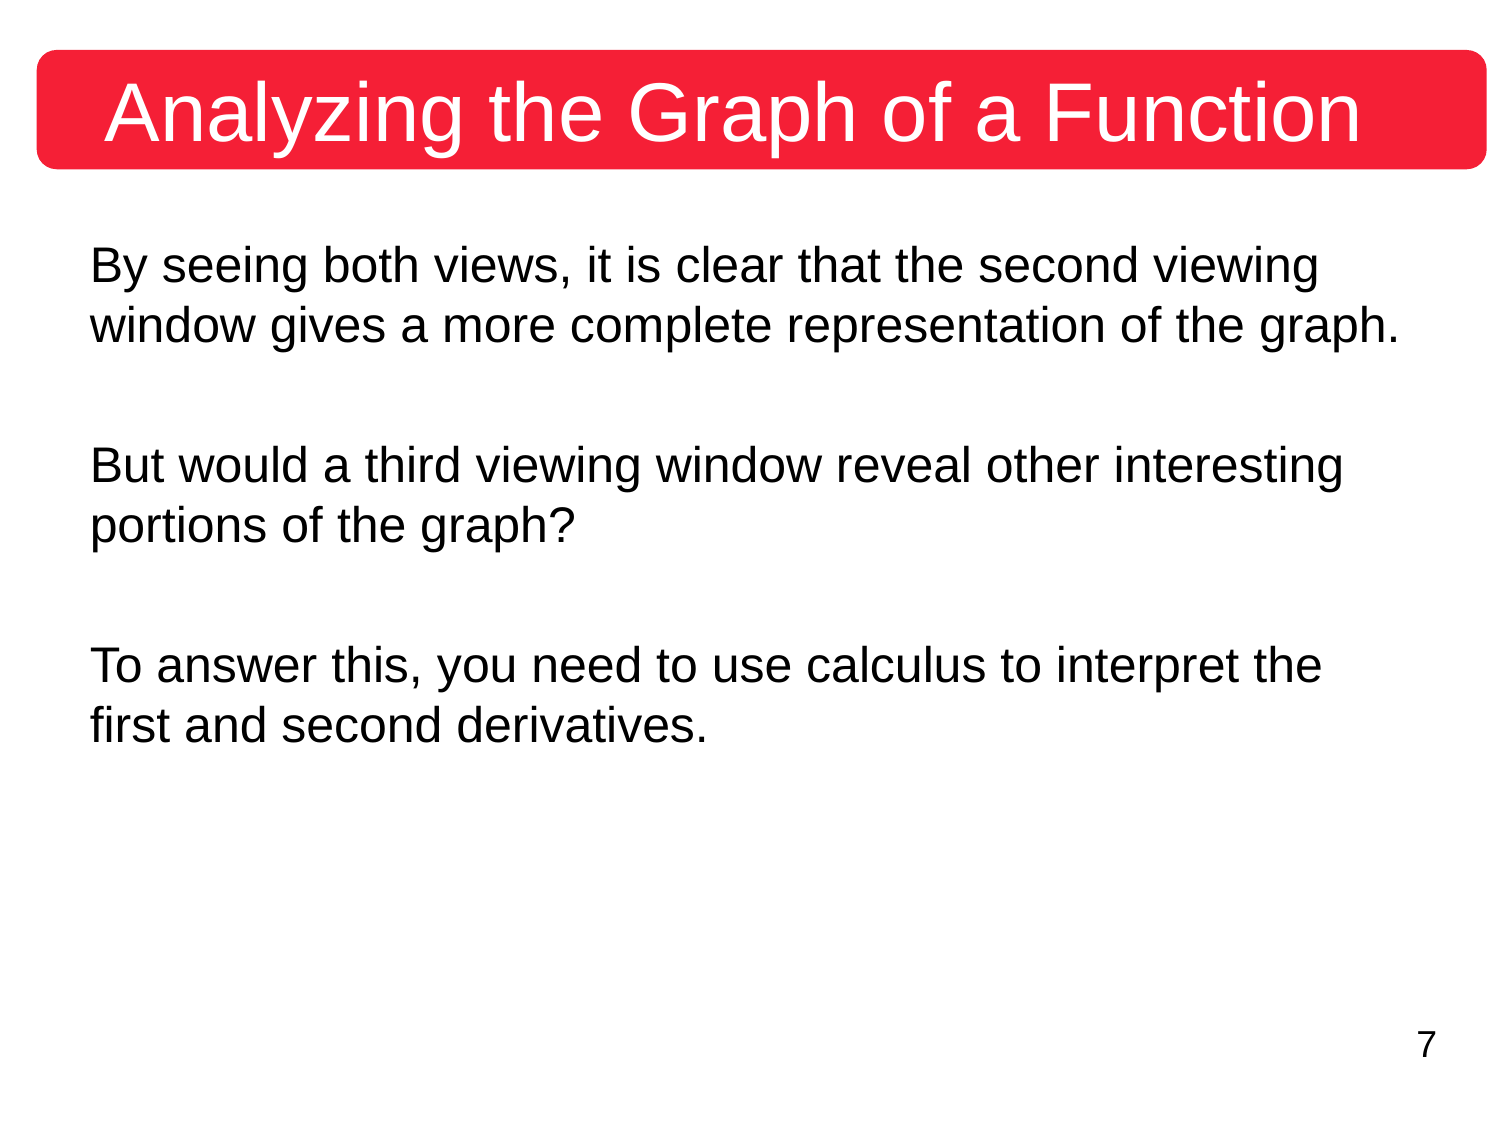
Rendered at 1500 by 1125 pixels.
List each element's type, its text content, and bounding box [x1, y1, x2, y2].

title Analyzing the Graph of a Function [89, 52, 1440, 165]
list By seeing both views, it is clear that the second viewing window gives a more complete representation of the graph. But would a third viewing window reveal other interesting portions of the graph? To answer this, you need to use calculus to interpret the first and second derivatives. [74, 224, 1425, 1087]
